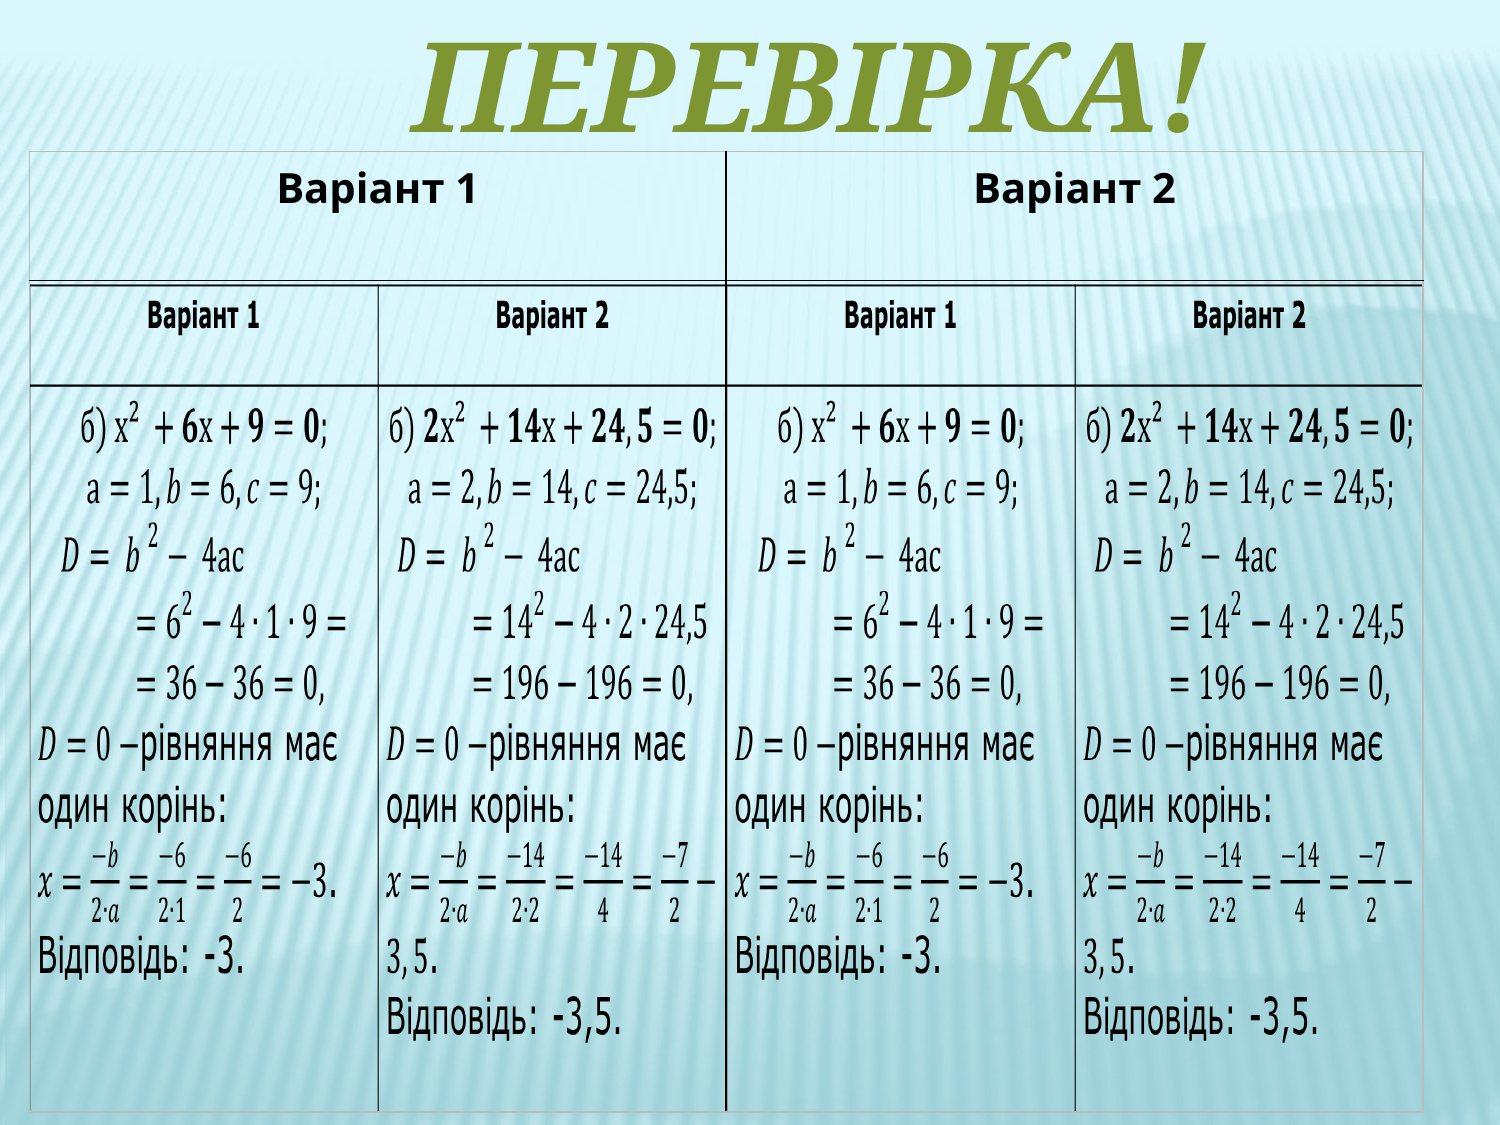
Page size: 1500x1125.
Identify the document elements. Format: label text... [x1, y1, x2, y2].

table_header Варіант 1 [30, 152, 725, 280]
table_cell [30, 281, 725, 1111]
table_cell [727, 281, 1422, 1111]
table_header Варіант 2 [727, 152, 1422, 280]
text_box ПЕРЕВІРКА! [397, 0, 1224, 165]
